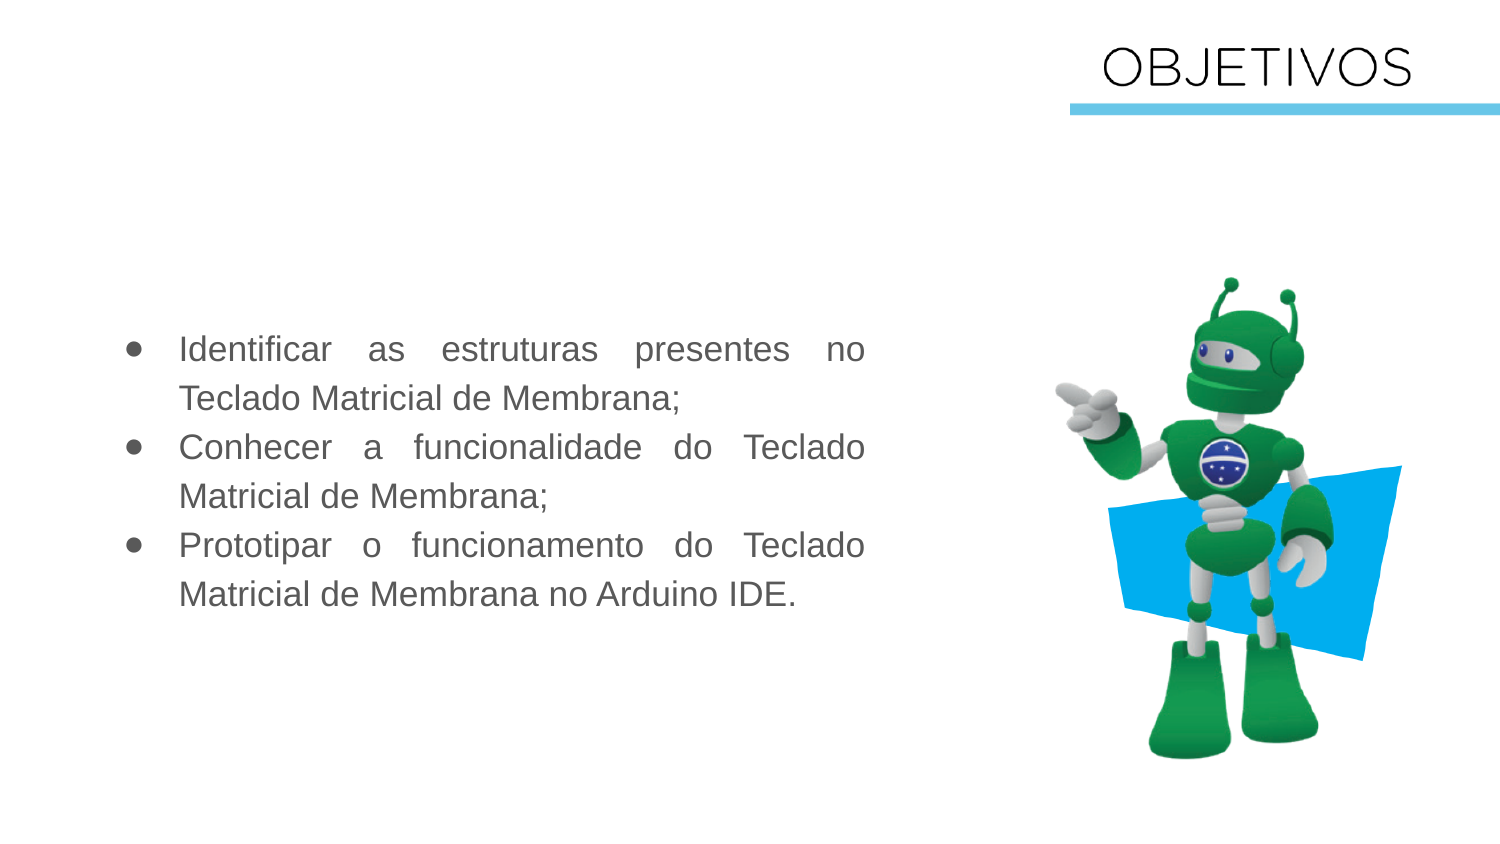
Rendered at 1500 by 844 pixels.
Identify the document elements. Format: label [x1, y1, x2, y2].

picture [74, 0, 1500, 794]
